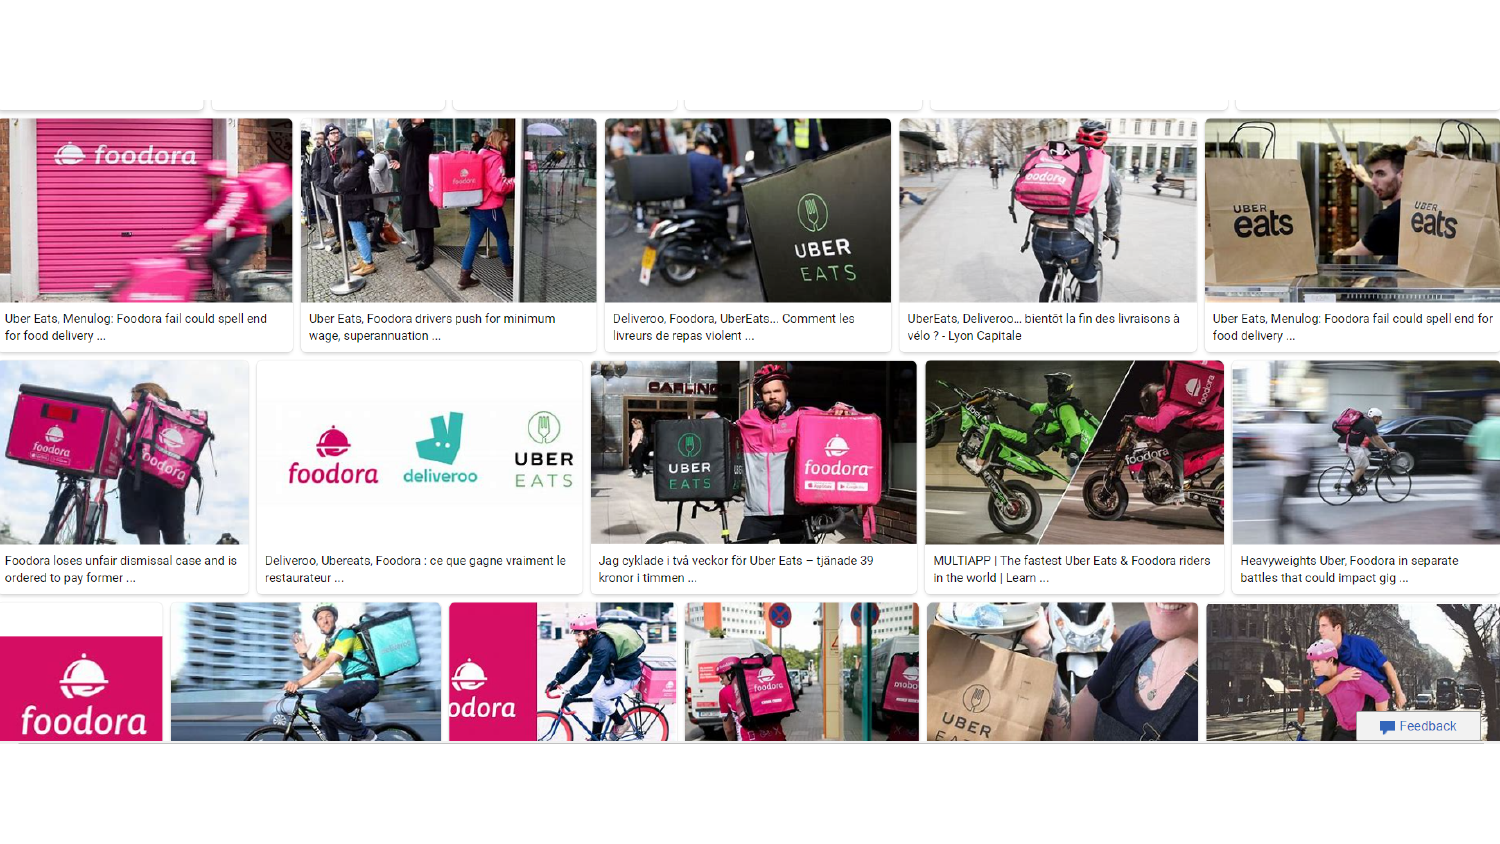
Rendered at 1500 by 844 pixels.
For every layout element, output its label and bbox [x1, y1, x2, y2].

picture [0, 100, 1500, 744]
